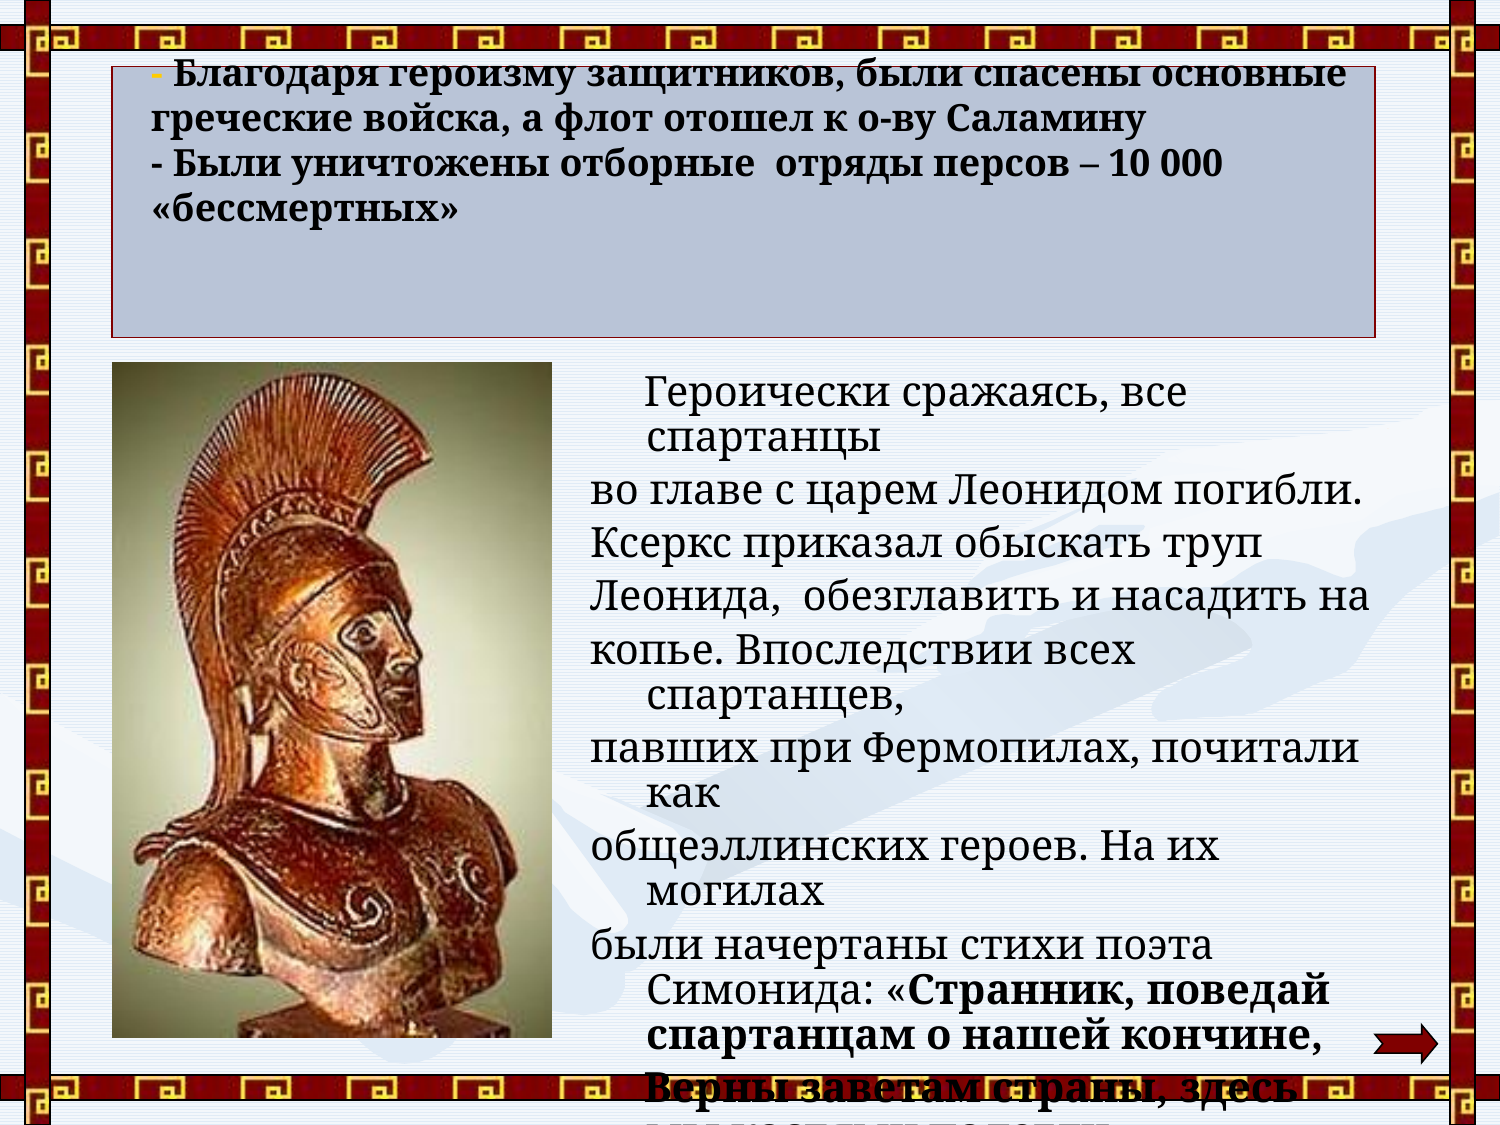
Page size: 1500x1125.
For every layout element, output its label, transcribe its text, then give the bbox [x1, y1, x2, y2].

text_box [112, 233, 1375, 338]
picture [1476, 26, 1499, 49]
picture [1476, 1076, 1499, 1099]
picture [26, 1, 49, 1124]
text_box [112, 362, 552, 1038]
text_box [1374, 1025, 1438, 1063]
picture [1, 26, 24, 49]
picture [1451, 1, 1474, 1124]
title - Благодаря героизму защитников, были спасены основные греческие войска, а флот отошел к о-ву Саламину - Были уничтожены отборные отряды персов – 10 000 «бессмертных» [75, 45, 1425, 233]
picture [51, 1076, 1449, 1099]
picture [1, 1076, 24, 1099]
picture [51, 26, 1449, 49]
list Героически сражаясь, все спартанцы во главе с царем Леонидом погибли. Ксеркс приказал обыскать труп Леонида, обезглавить и насадить на копье. Впоследствии всех спартанцев, павших при Фермопилах, почитали как общеэллинских героев. На их могилах были начертаны стихи поэта Симонида: «Странник, поведай спартанцам о нашей кончине, Верны заветам страны, здесь мы костями полегли». [575, 362, 1388, 1038]
